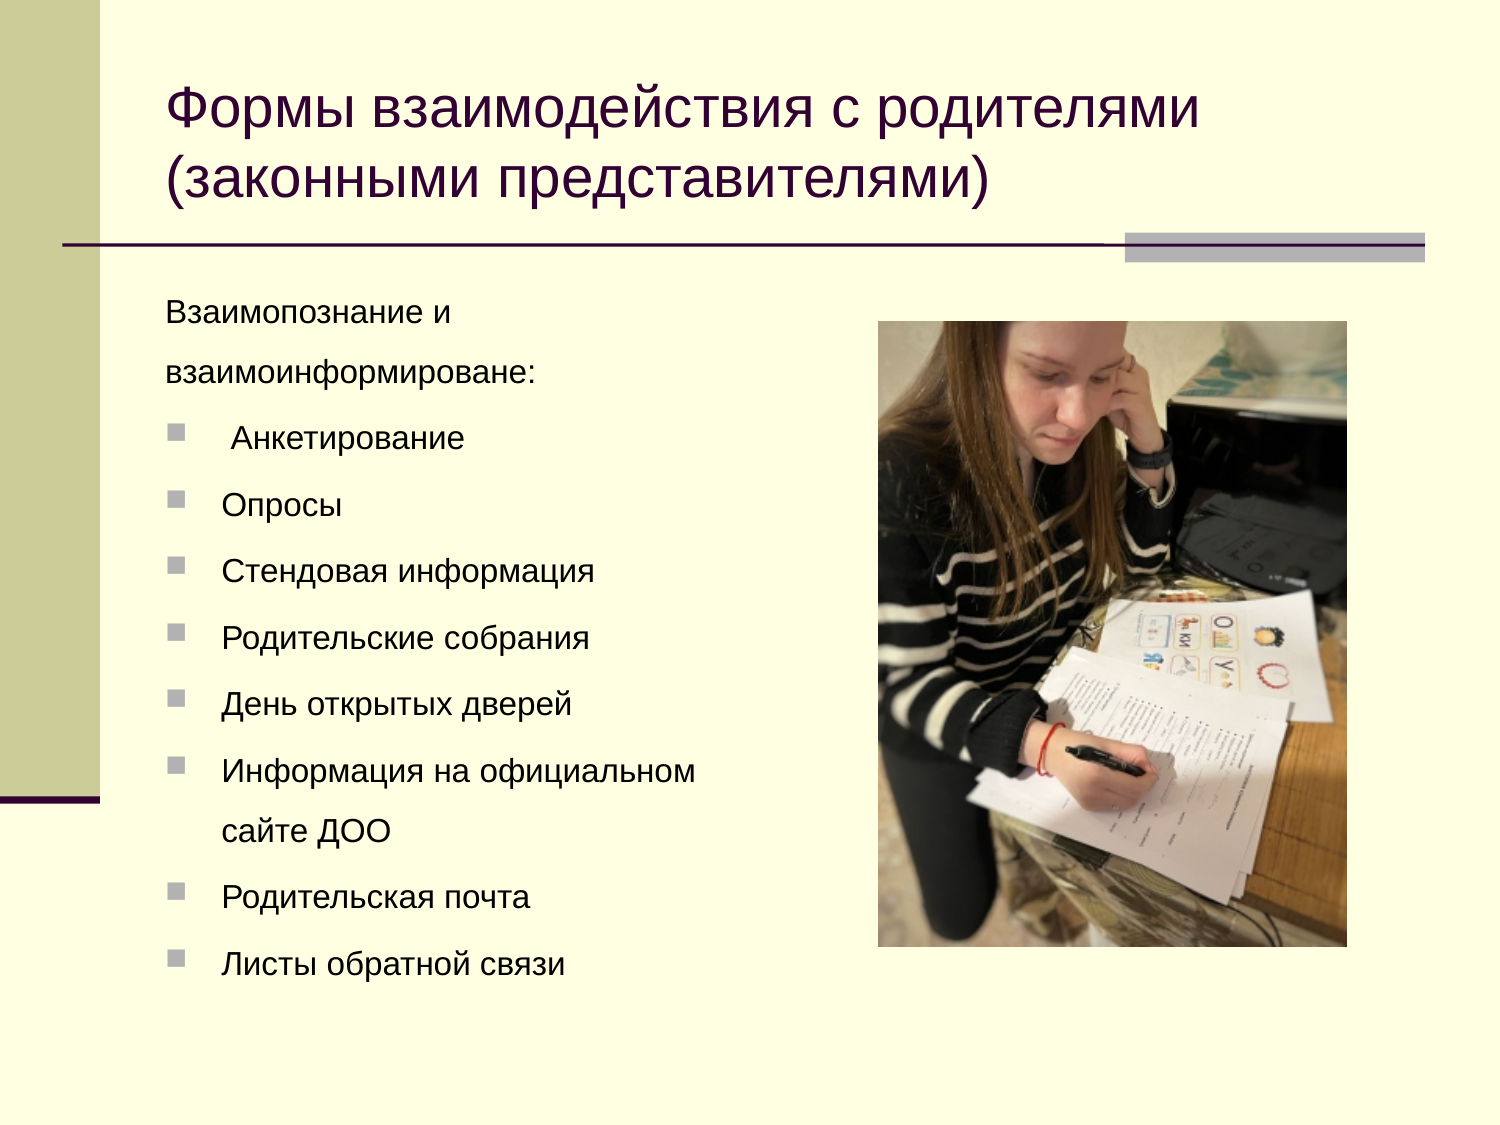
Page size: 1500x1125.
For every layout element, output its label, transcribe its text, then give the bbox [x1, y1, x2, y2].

list Взаимопознание и взаимоинформироване: Анкетирование Опросы Стендовая информация Родительские собрания День открытых дверей Информация на официальном сайте ДОО Родительская почта Листы обратной связи [149, 262, 776, 1006]
title Формы взаимодействия с родителями (законными представителями) [149, 45, 1426, 234]
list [877, 321, 1348, 947]
